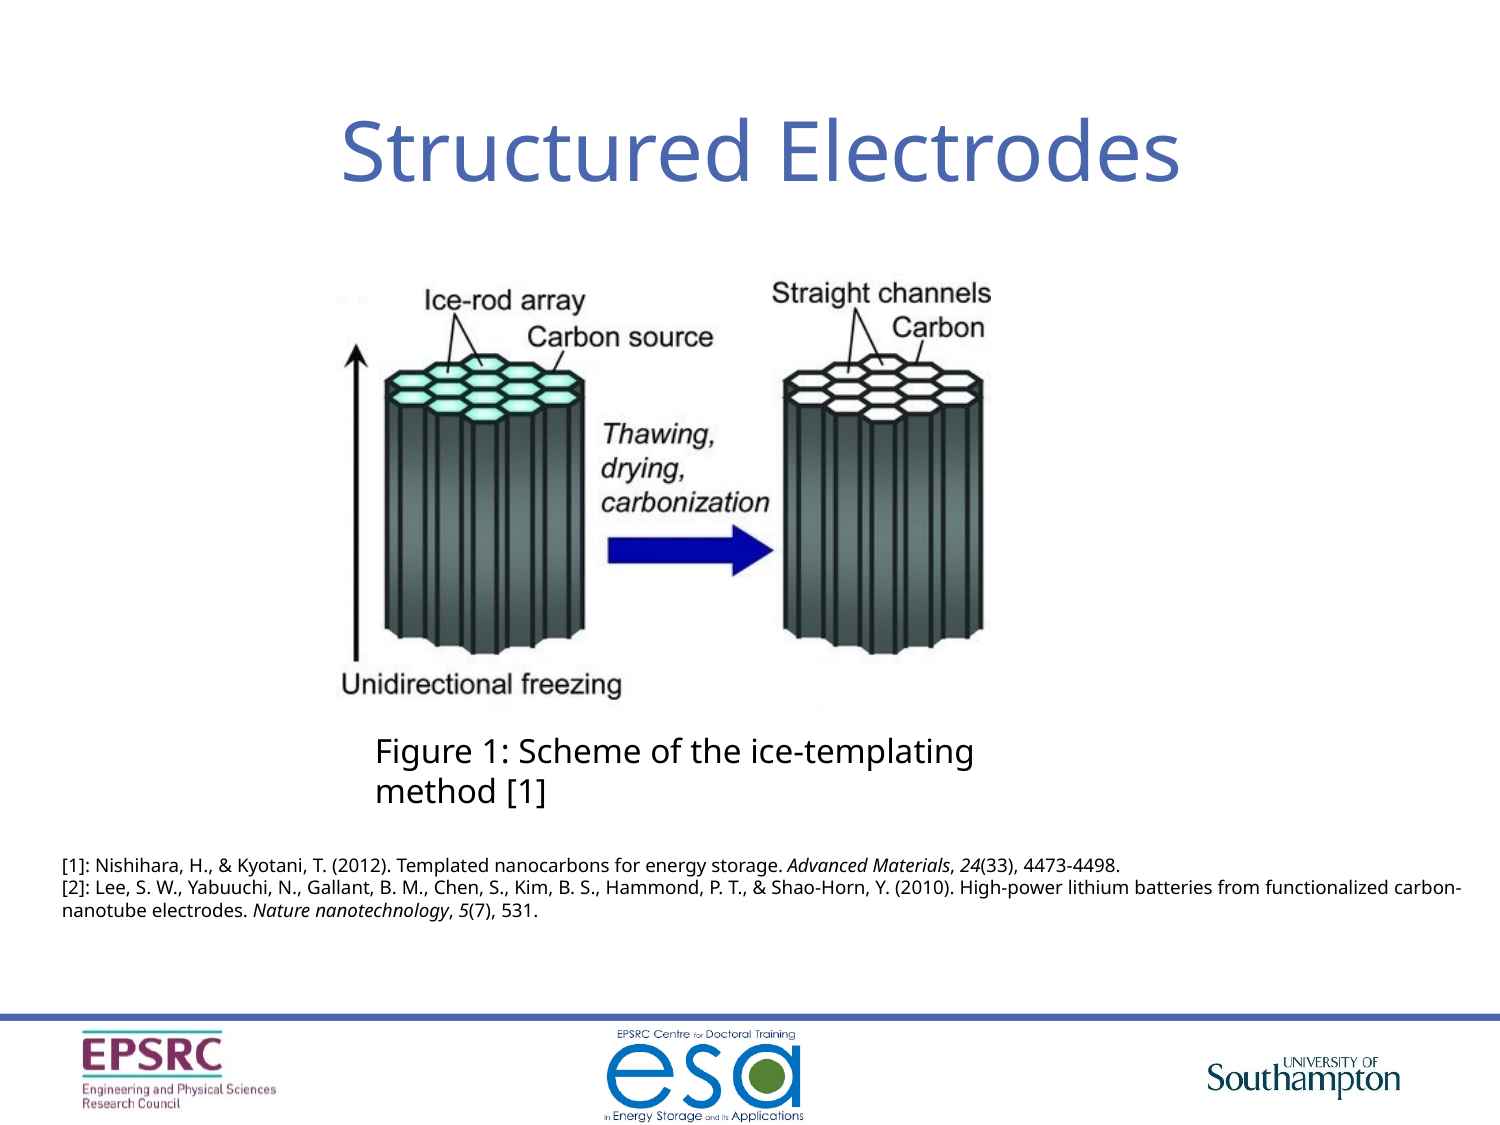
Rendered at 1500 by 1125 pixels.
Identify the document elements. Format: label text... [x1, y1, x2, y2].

picture [593, 1026, 818, 1125]
picture [336, 273, 991, 716]
text_box [1]: Nishihara, H., & Kyotani, T. (2012). Templated nanocarbons for energy storage. Advanced Materials, 24(33), 4473-4498. [2]: Lee, S. W., Yabuuchi, N., Gallant, B. M., Chen, S., Kim, B. S., Hammond, P. T., & Shao-Horn, Y. (2010). High-power lithium batteries from functionalized carbon-nanotube electrodes. Nature nanotechnology, 5(7), 531. [47, 846, 1477, 929]
title Structured Electrodes [154, 42, 1370, 266]
picture [1208, 1057, 1400, 1100]
text_box Figure 1: Scheme of the ice-templating method [1] [360, 723, 1012, 818]
picture [73, 1026, 281, 1114]
